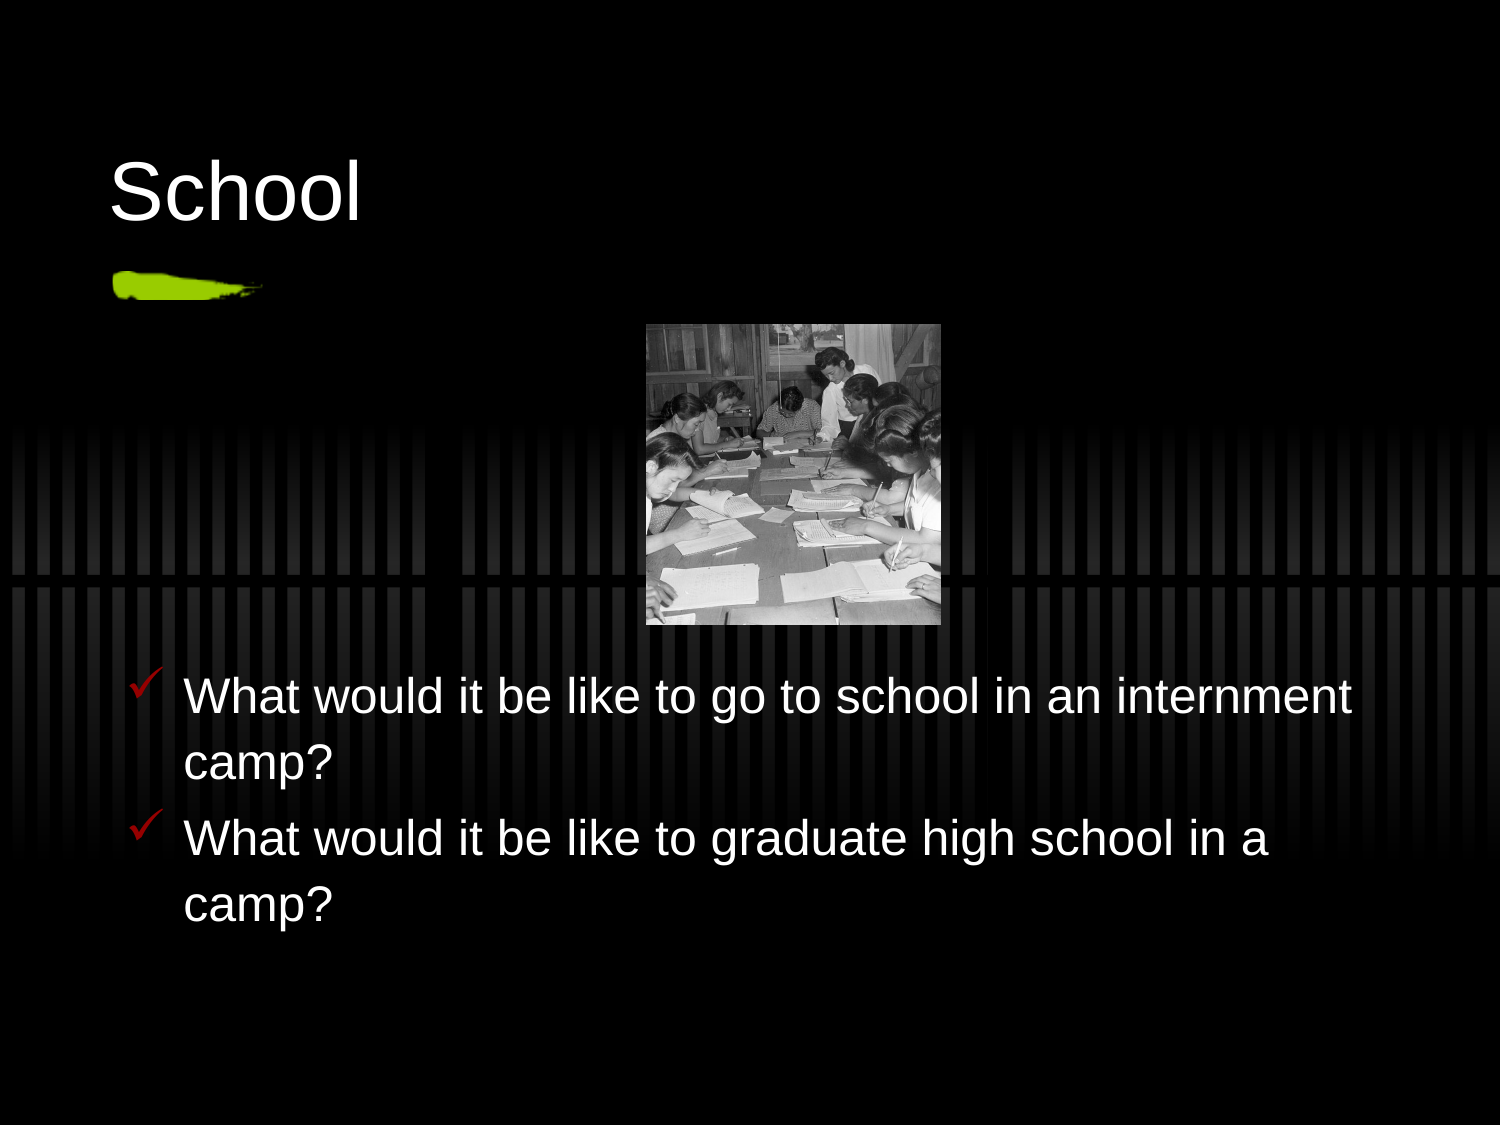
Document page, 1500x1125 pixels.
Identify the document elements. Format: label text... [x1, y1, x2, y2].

title School [93, 112, 1407, 263]
list What would it be like to go to school in an internment camp? What would it be like to graduate high school in a camp? [93, 650, 1407, 950]
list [646, 324, 941, 626]
